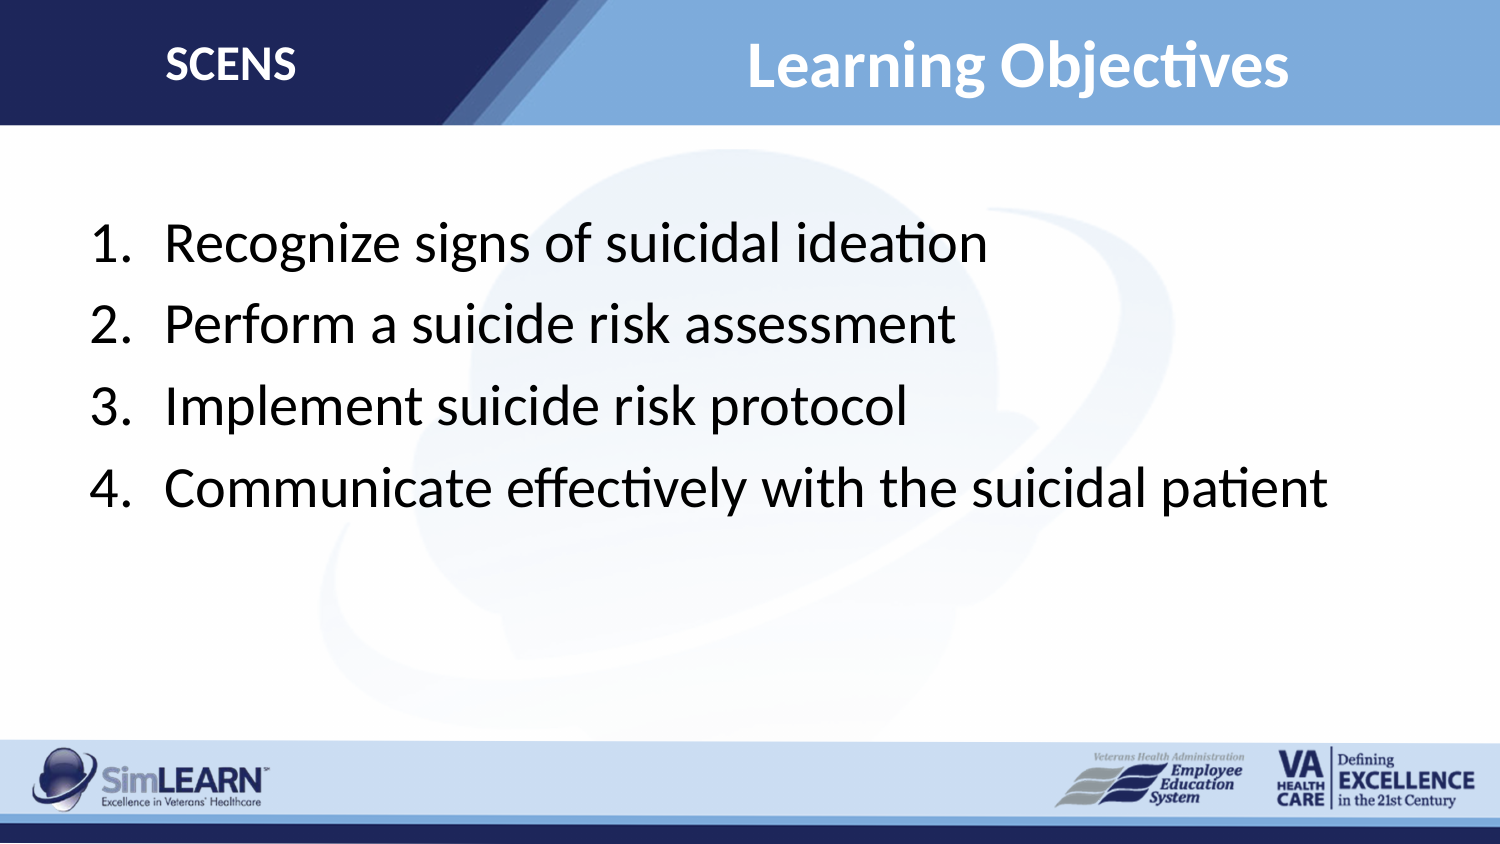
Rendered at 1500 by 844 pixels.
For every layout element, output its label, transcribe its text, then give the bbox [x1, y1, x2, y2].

list Recognize signs of suicidal ideation Perform a suicide risk assessment Implement suicide risk protocol Communicate effectively with the suicidal patient [75, 196, 1425, 754]
title Learning Objectives [549, 0, 1499, 123]
picture [0, 0, 1500, 844]
text_box SCENS [0, 0, 463, 122]
